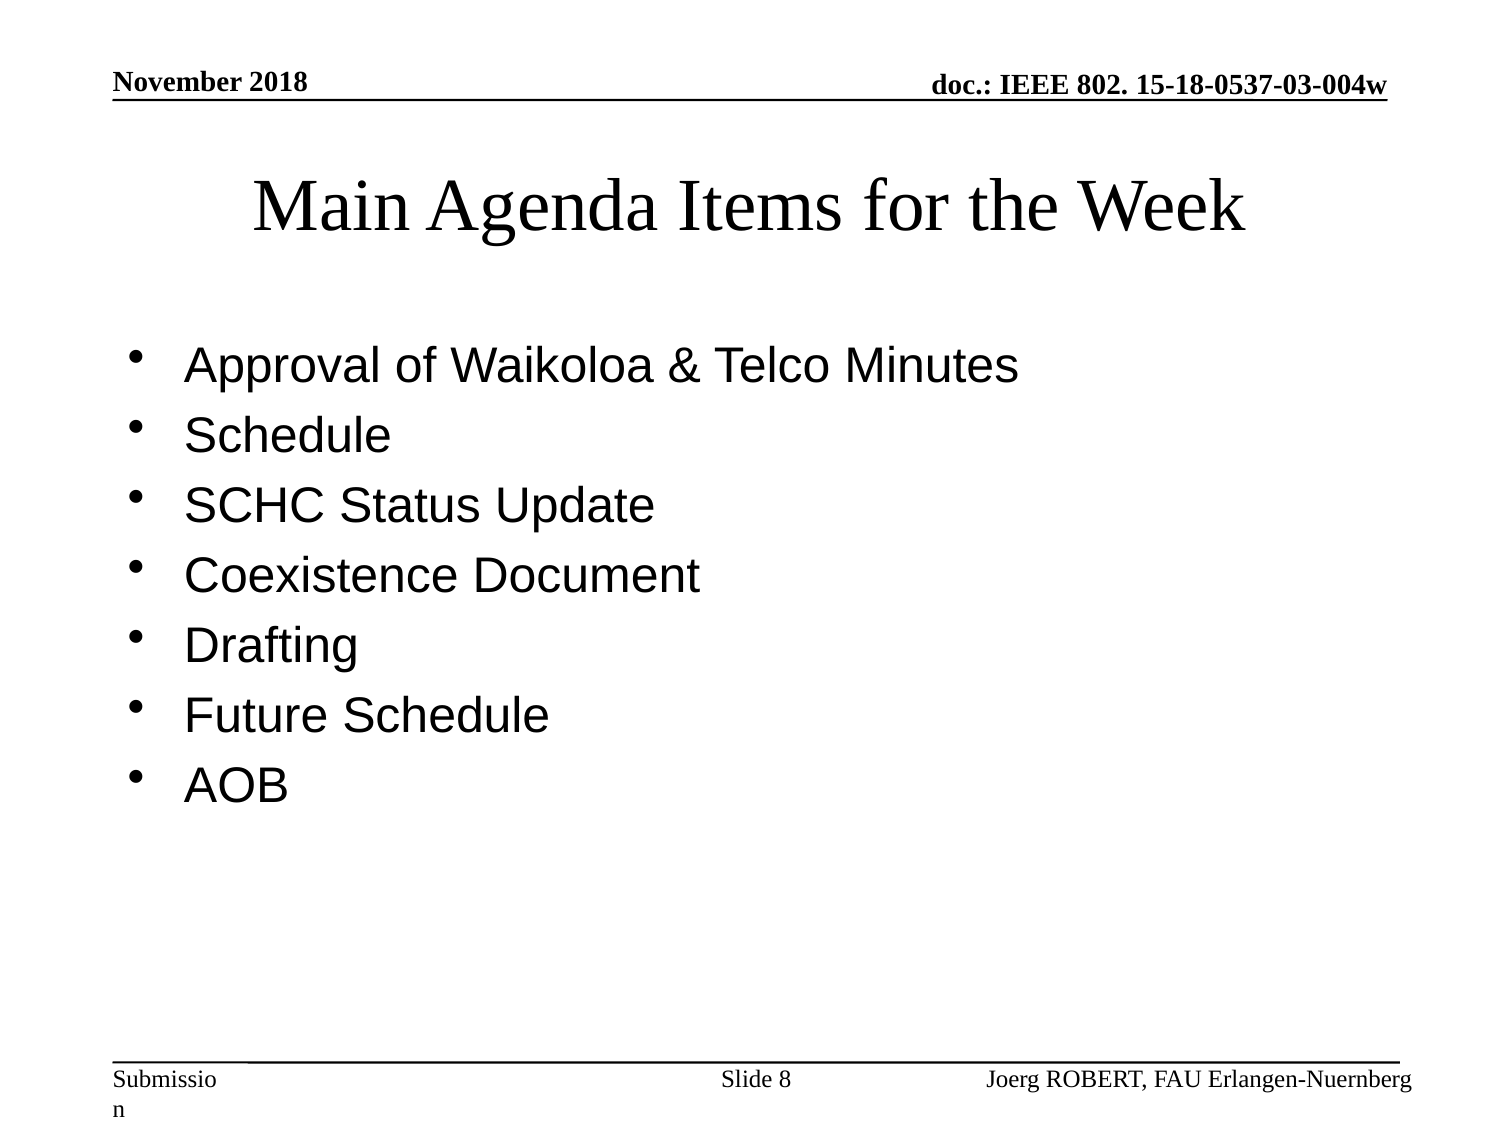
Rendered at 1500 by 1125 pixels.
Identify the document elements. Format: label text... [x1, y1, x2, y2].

list Approval of Waikoloa & Telco Minutes Schedule SCHC Status Update Coexistence Document Drafting Future Schedule AOB [112, 324, 1388, 1000]
title Main Agenda Items for the Week [112, 112, 1388, 288]
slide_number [112, 62, 375, 98]
slide_number Slide 8 [712, 1062, 800, 1093]
footer Joerg ROBERT, FAU Erlangen-Nuernberg [900, 1062, 1413, 1093]
